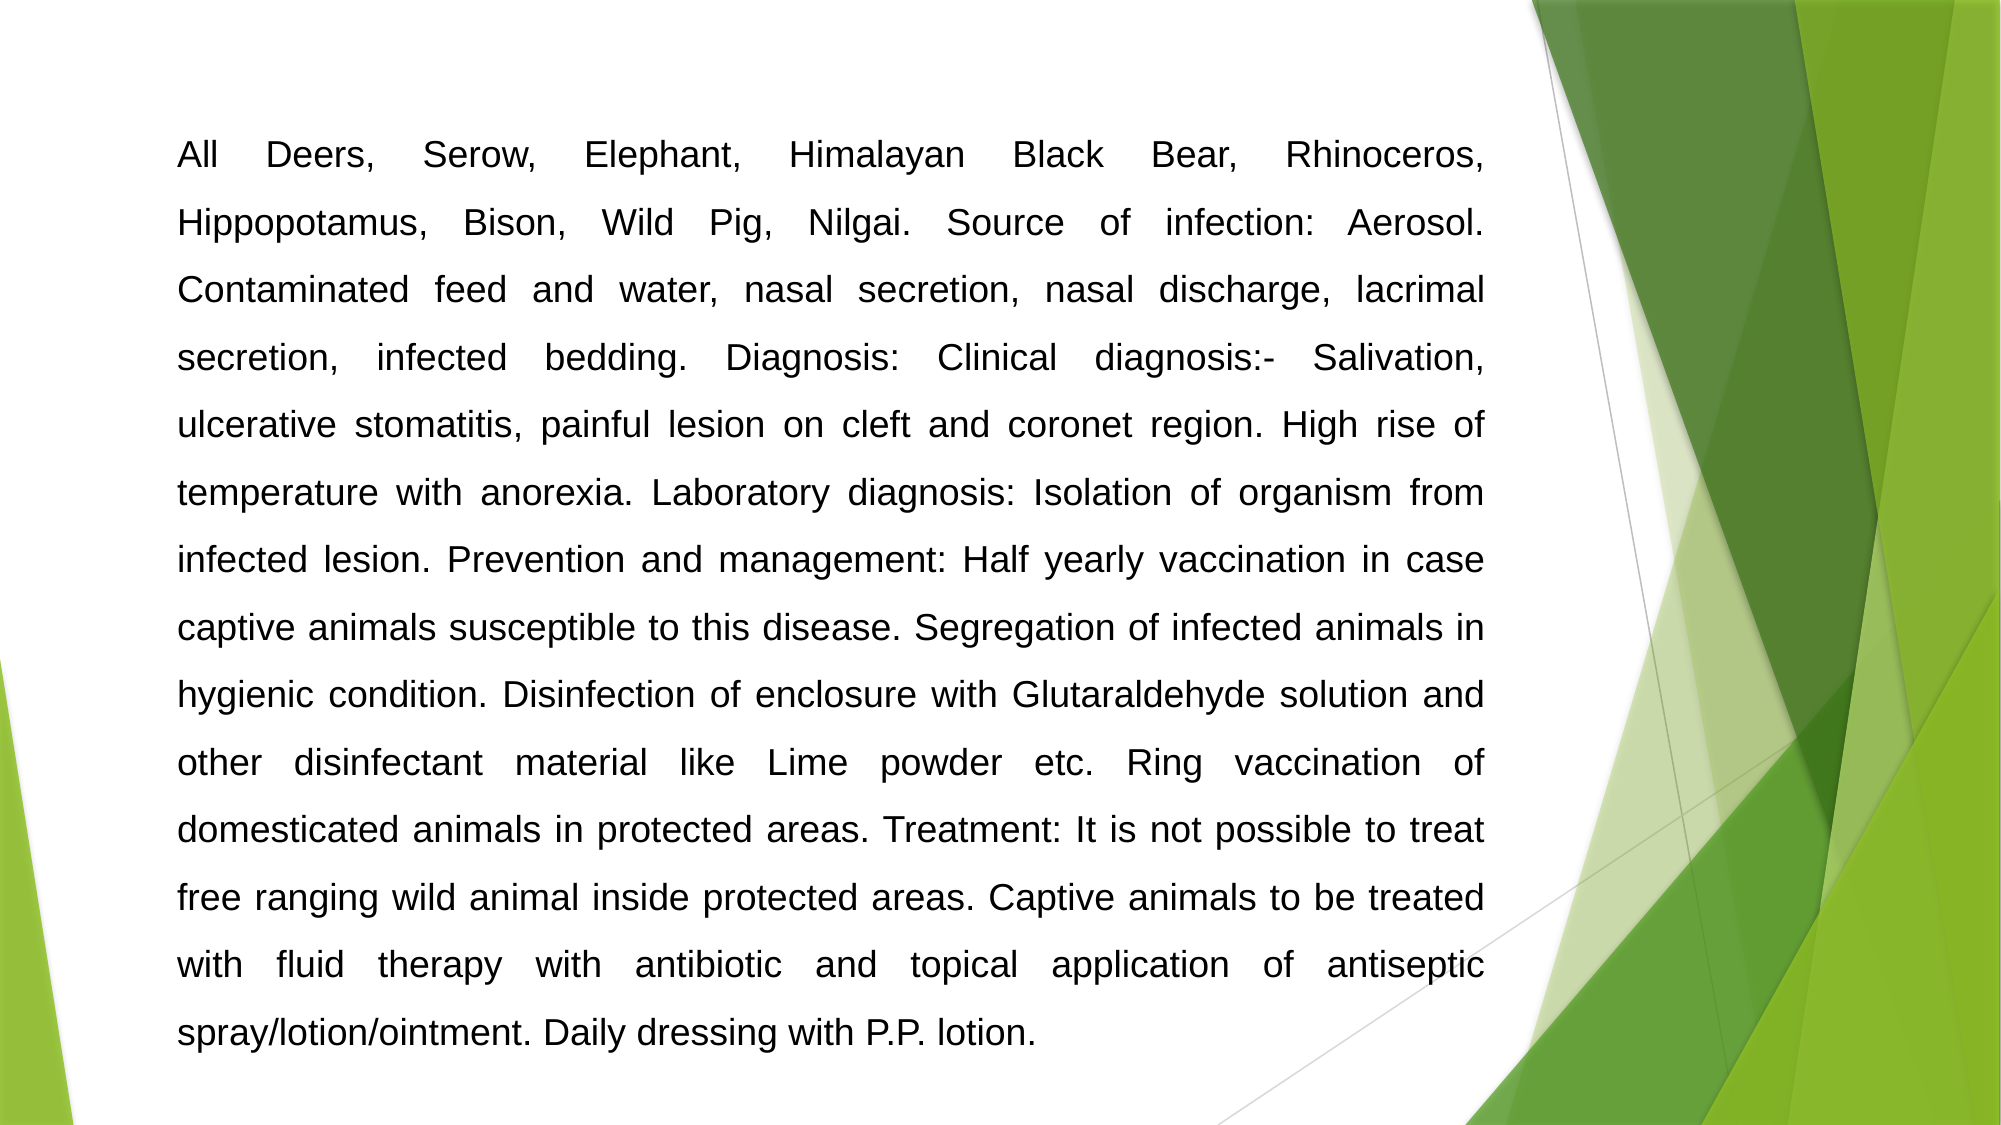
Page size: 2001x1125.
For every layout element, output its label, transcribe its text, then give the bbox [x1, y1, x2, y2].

text_box All Deers, Serow, Elephant, Himalayan Black Bear, Rhinoceros, Hippopotamus, Bison, Wild Pig, Nilgai. Source of infection: Aerosol. Contaminated feed and water, nasal secretion, nasal discharge, lacrimal secretion, infected bedding. Diagnosis: Clinical diagnosis:- Salivation, ulcerative stomatitis, painful lesion on cleft and coronet region. High rise of temperature with anorexia. Laboratory diagnosis: Isolation of organism from infected lesion. Prevention and management: Half yearly vaccination in case captive animals susceptible to this disease. Segregation of infected animals in hygienic condition. Disinfection of enclosure with Glutaraldehyde solution and other disinfectant material like Lime powder etc. Ring vaccination of domesticated animals in protected areas. Treatment: It is not possible to treat free ranging wild animal inside protected areas. Captive animals to be treated with fluid therapy with antibiotic and topical application of antiseptic spray/lotion/ointment. Daily dressing with P.P. lotion. [162, 100, 1500, 1061]
